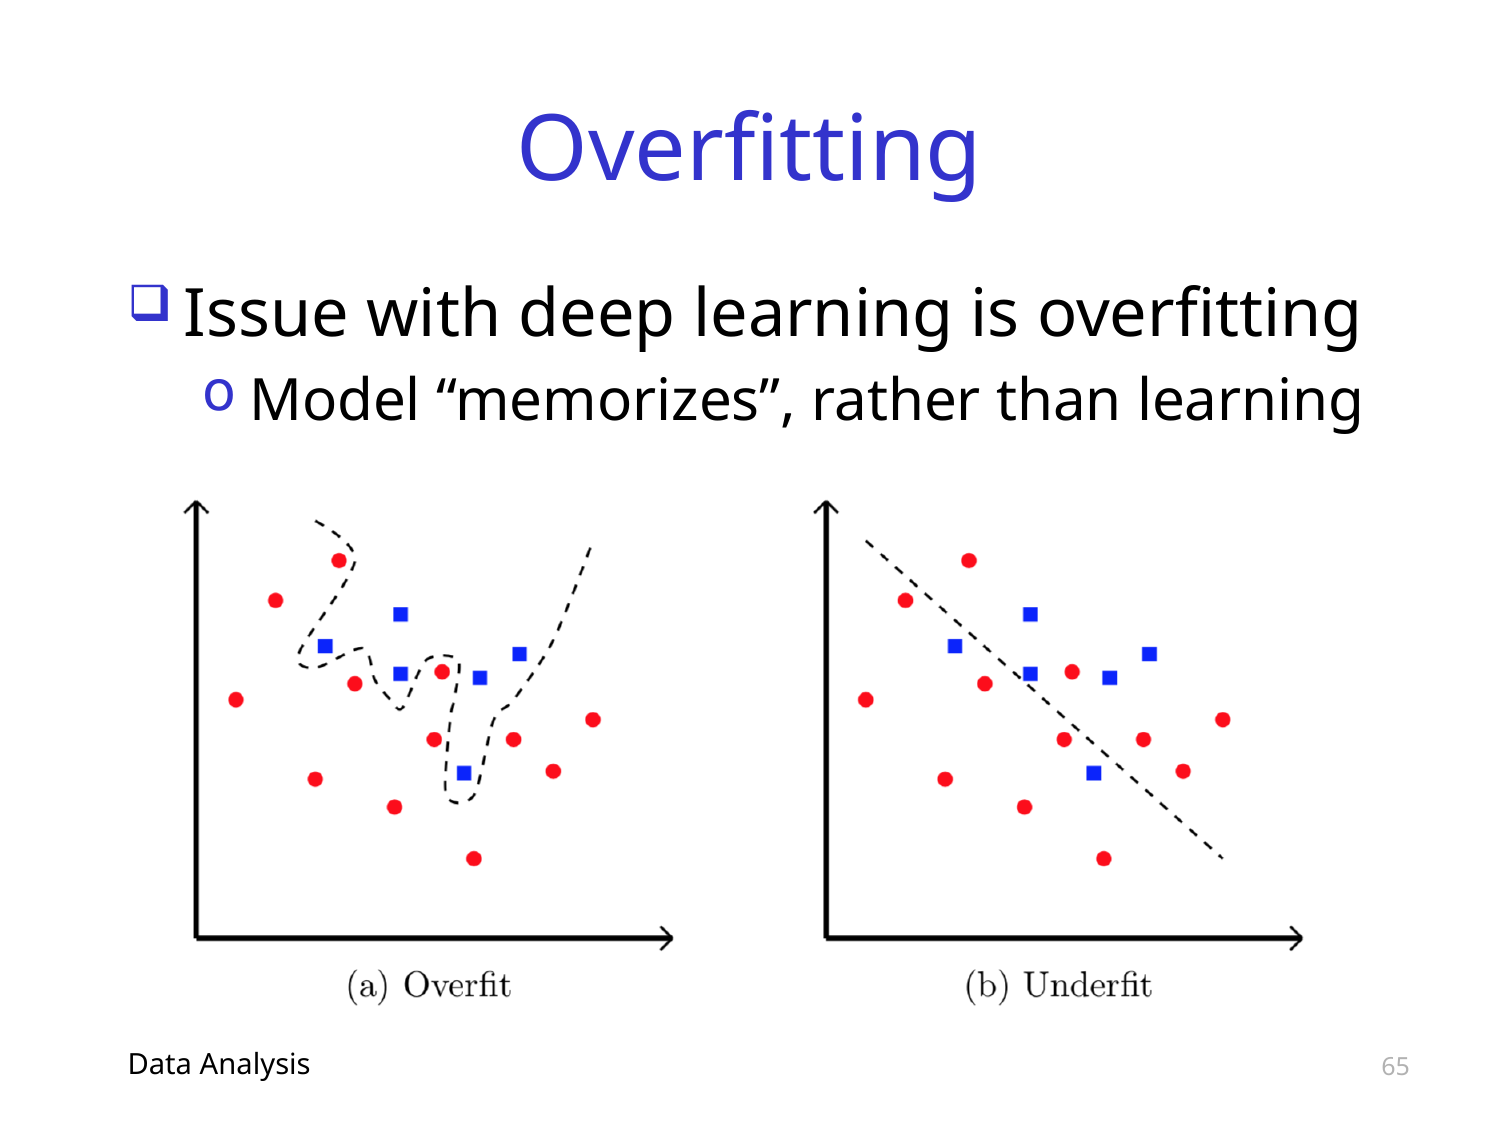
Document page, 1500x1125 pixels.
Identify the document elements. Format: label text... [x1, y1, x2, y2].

slide_number 65 [1074, 1037, 1425, 1098]
footer Data Analysis [112, 1037, 776, 1101]
title Overfitting [112, 49, 1388, 238]
picture [162, 474, 1326, 1019]
list Issue with deep learning is overfitting Model “memorizes”, rather than learning [112, 262, 1413, 438]
